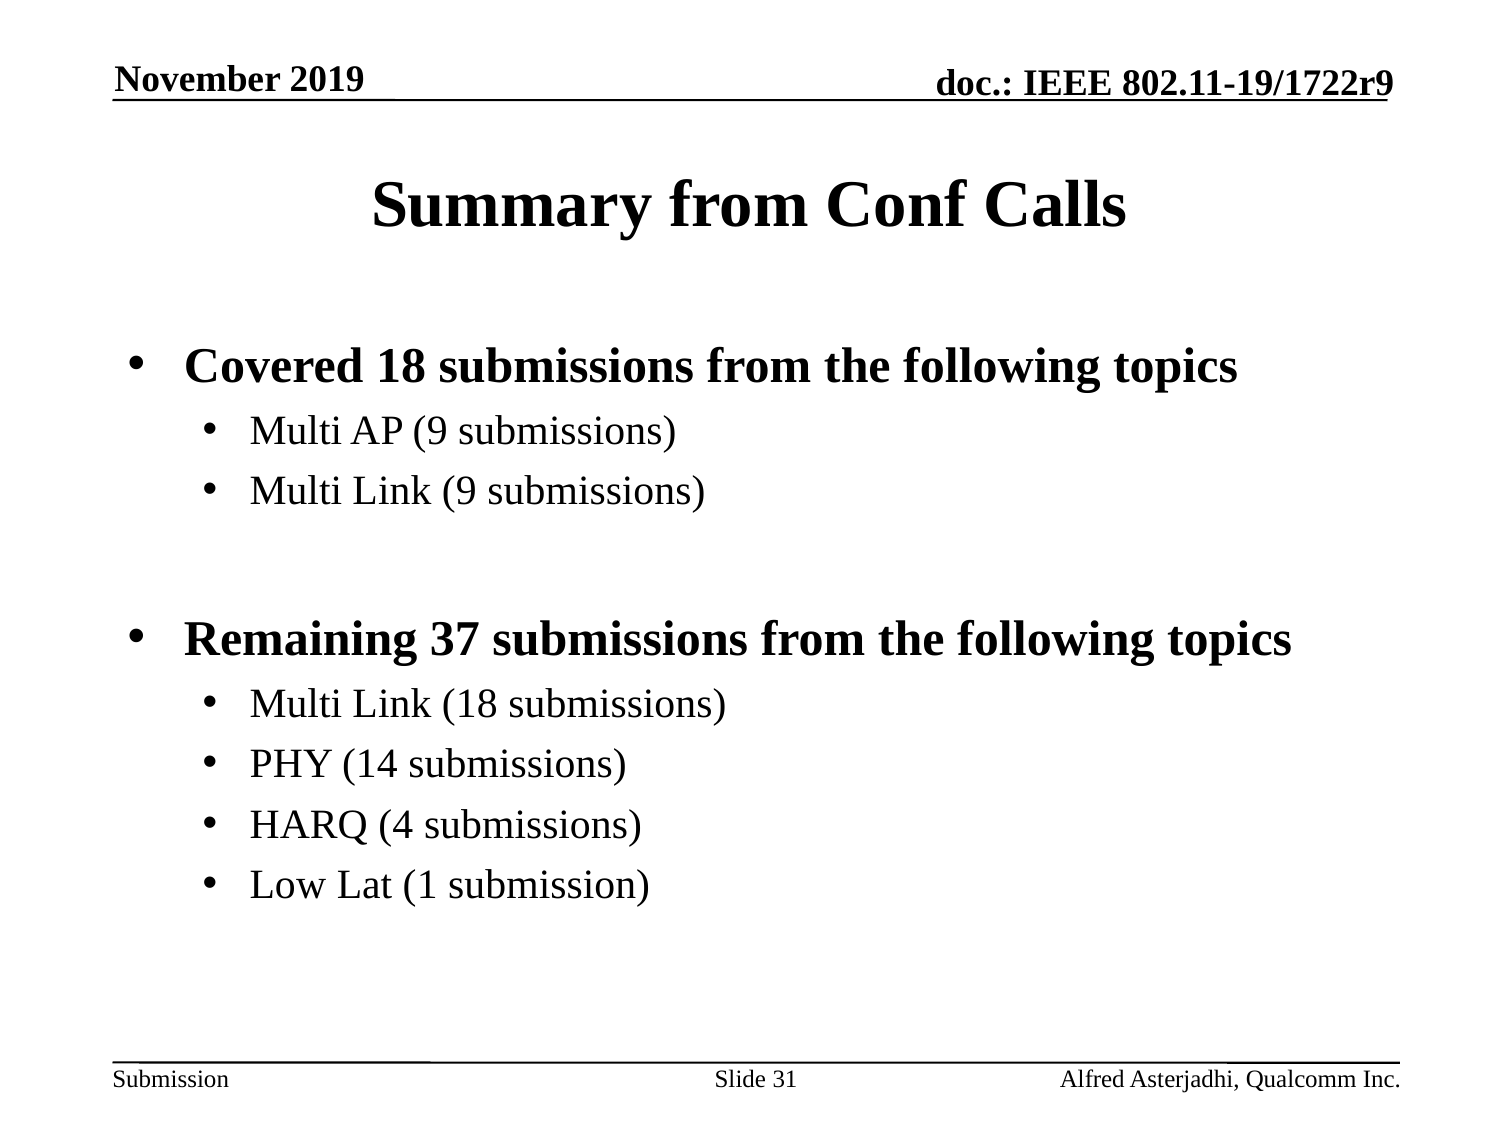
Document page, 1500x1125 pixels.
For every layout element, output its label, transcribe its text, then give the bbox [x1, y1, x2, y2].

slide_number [114, 54, 423, 100]
slide_number Slide 31 [712, 1061, 800, 1123]
footer Alfred Asterjadhi, Qualcomm Inc. [878, 1061, 1402, 1093]
list Covered 18 submissions from the following topics Multi AP (9 submissions) Multi Link (9 submissions) Remaining 37 submissions from the following topics Multi Link (18 submissions) PHY (14 submissions) HARQ (4 submissions) Low Lat (1 submission) [112, 324, 1388, 1000]
title Summary from Conf Calls [112, 112, 1388, 288]
